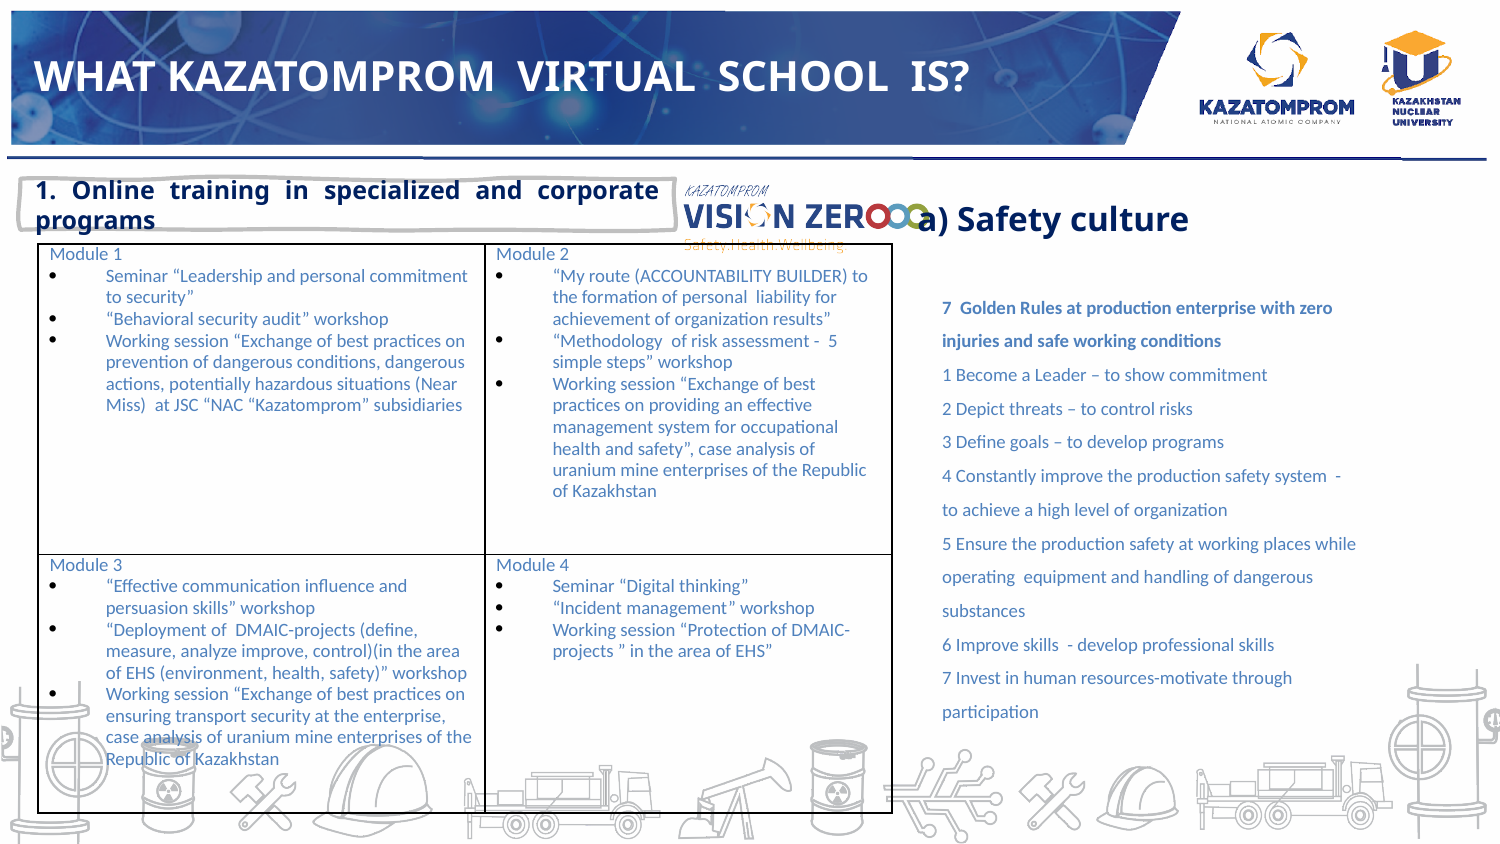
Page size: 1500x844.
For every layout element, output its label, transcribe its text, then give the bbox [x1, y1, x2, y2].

table_cell Module 3 “Effective communication influence and persuasion skills” workshop “Deployment of DMAIC-projects (define, measure, analyze improve, control)(in the area of EHS (environment, health, safety)” workshop Working session “Exchange of best practices on ensuring transport security at the enterprise, case analysis of uranium mine enterprises of the Republic of Kazakhstan [39, 555, 484, 812]
table_header Module 2 “My route (ACCOUNTABILITY BUILDER) to the formation of personal liability for achievement of organization results” “Methodology of risk assessment - 5 simple steps” workshop Working session “Exchange of best practices on providing an effective management system for occupational health and safety”, case analysis of uranium mine enterprises of the Republic of Kazakhstan [486, 245, 891, 554]
table_cell Module 4 Seminar “Digital thinking” “Incident management” workshop Working session “Protection of DMAIC-projects ” in the area of EHS” [486, 555, 891, 812]
table_header Module 1 Seminar “Leadership and personal commitment to security” “Behavioral security audit” workshop Working session “Exchange of best practices on prevention of dangerous conditions, dangerous actions, potentially hazardous situations (Near Miss) at JSC “NAC “Kazatomprom” subsidiaries [39, 245, 484, 554]
text_box a) Safety culture [940, 191, 1214, 246]
picture [0, 0, 1500, 844]
text_box 1. Online training in specialized and corporate programs [16, 174, 676, 234]
title WHAT KAZATOMPROM VIRTUAL SCHOOL IS? [18, 33, 1127, 115]
text_box 7 Golden Rules at production enterprise with zero injuries and safe working conditions 1 Become a Leader – to show commitment 2 Depict threats – to control risks 3 Define goals – to develop programs 4 Constantly improve the production safety system - to achieve a high level of organization 5 Ensure the production safety at working places while operating equipment and handling of dangerous substances 6 Improve skills - develop professional skills 7 Invest in human resources-motivate through participation [927, 276, 1375, 730]
